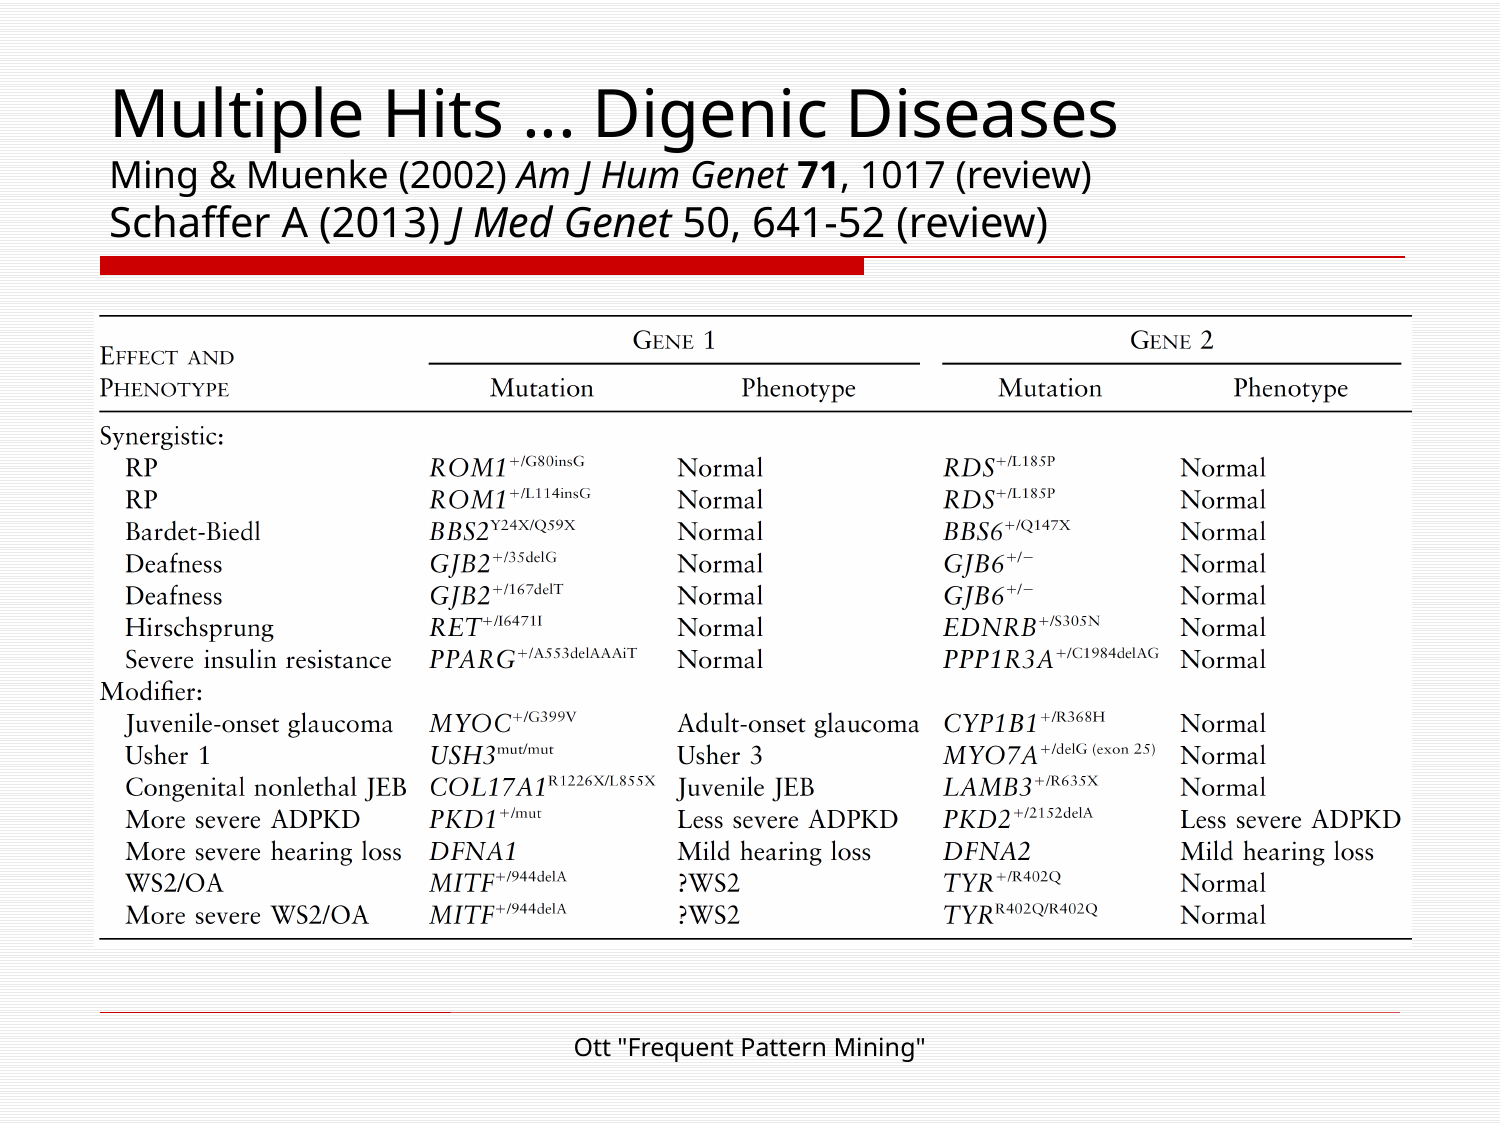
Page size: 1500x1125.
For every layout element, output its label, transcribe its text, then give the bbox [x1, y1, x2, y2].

title Multiple Hits ... Digenic Diseases Ming & Muenke (2002) Am J Hum Genet 71, 1017 (review) Schaffer A (2013) J Med Genet 50, 641-52 (review) [93, 66, 1337, 255]
picture [94, 310, 1412, 947]
footer Ott "Frequent Pattern Mining" [512, 1024, 988, 1103]
